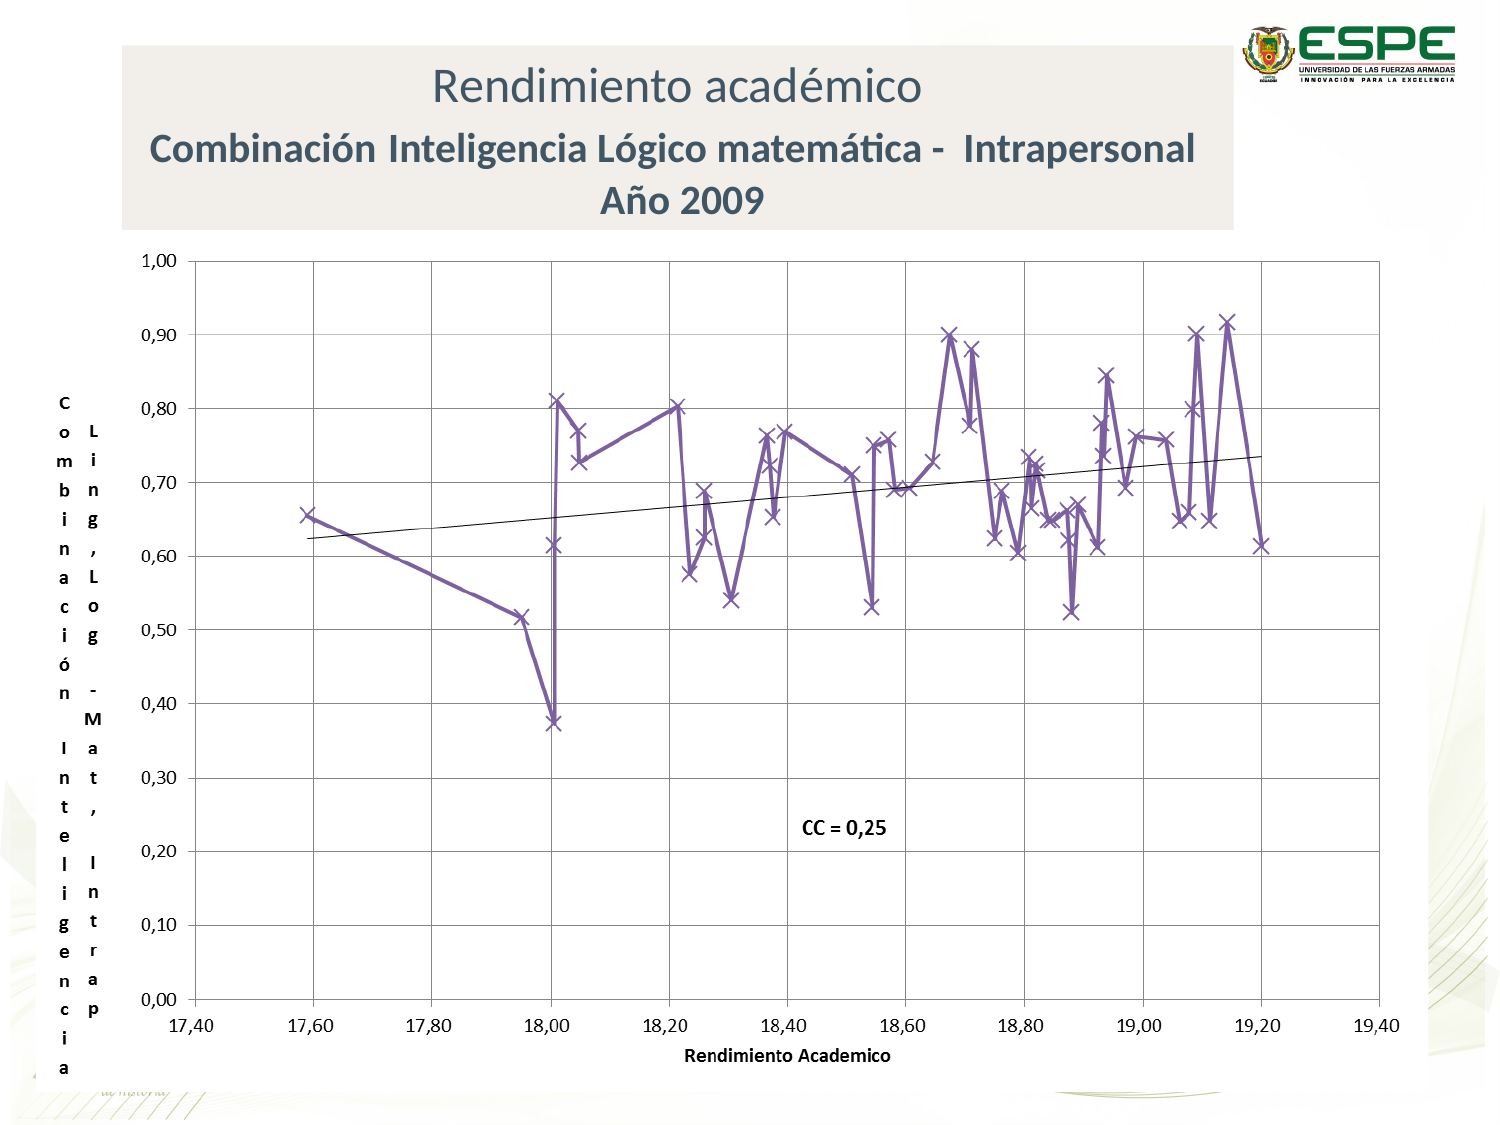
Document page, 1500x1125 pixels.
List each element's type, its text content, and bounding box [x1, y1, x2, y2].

text_box Rendimiento académico Combinación Inteligencia Lógico matemática - Intrapersonal Año 2009 [122, 45, 1234, 228]
picture [0, 0, 1500, 1125]
